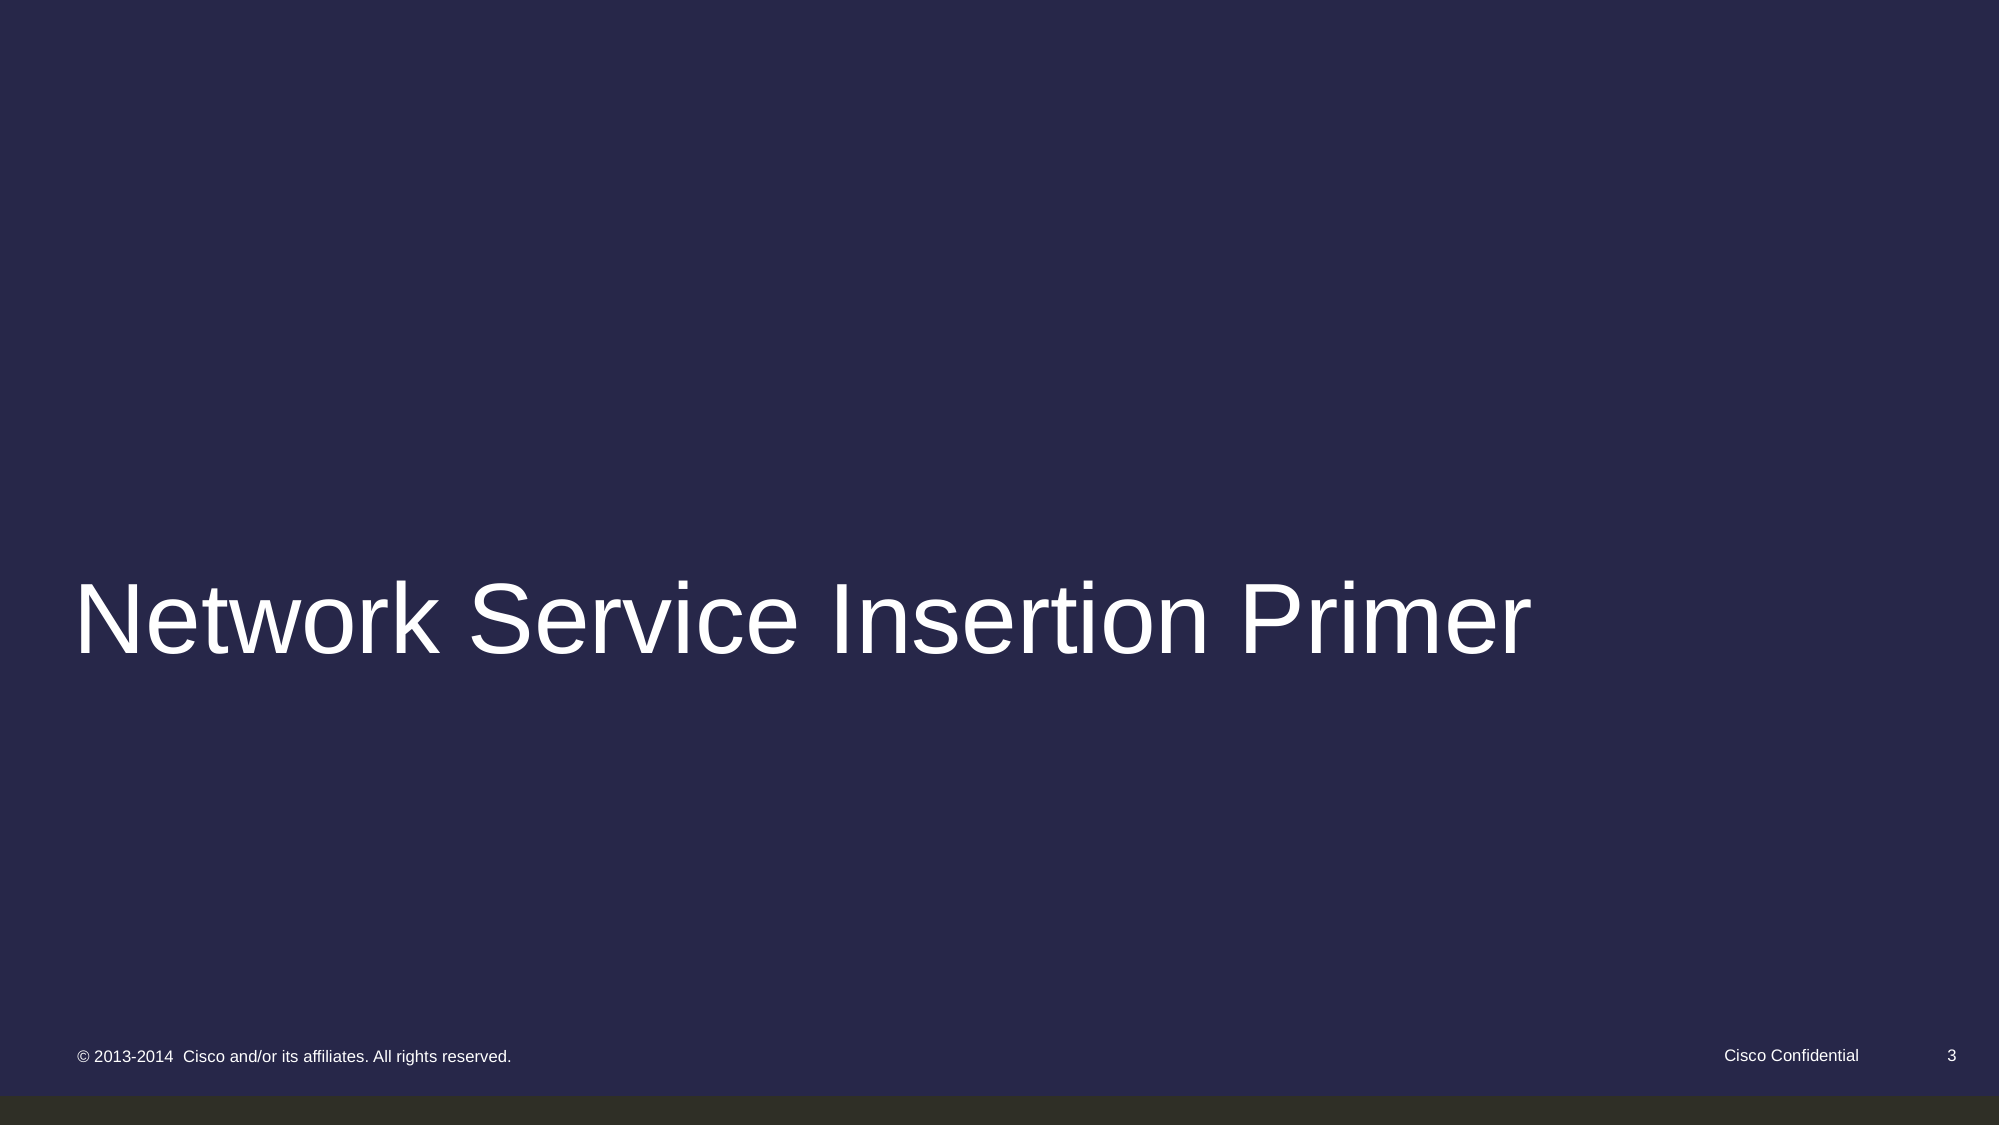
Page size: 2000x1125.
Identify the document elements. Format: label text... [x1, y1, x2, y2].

title Network Service Insertion Primer [53, 123, 1869, 686]
